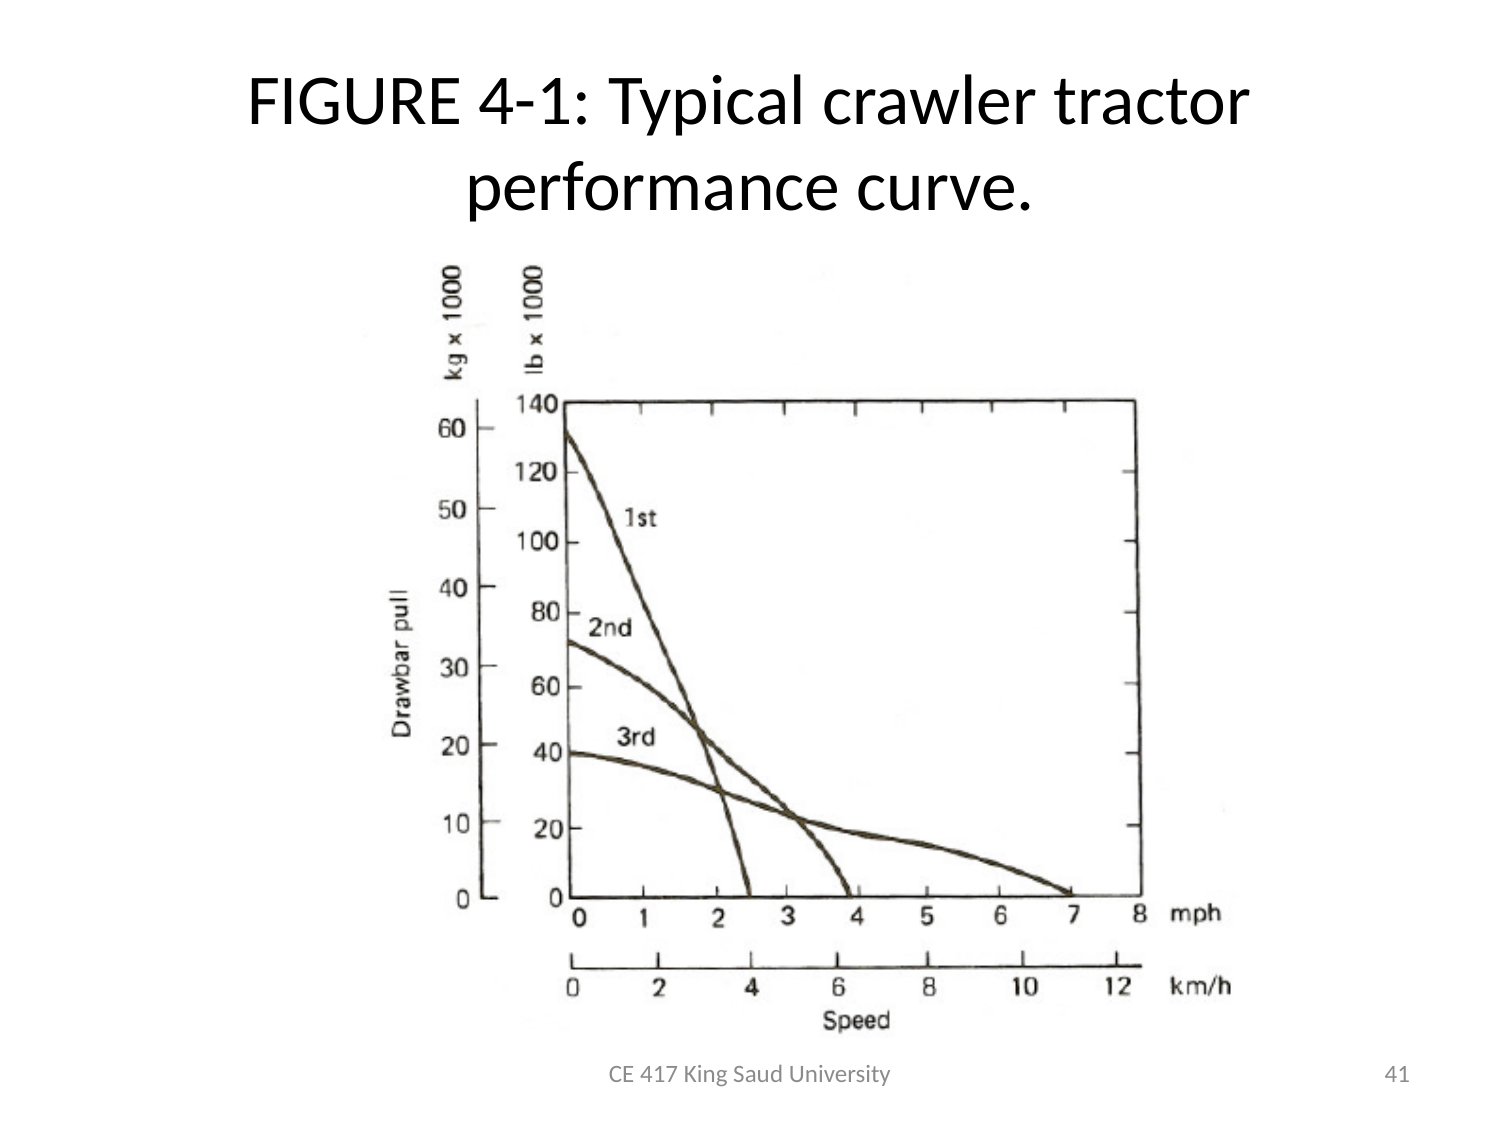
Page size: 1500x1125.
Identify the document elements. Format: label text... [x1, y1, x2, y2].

footer CE 417 King Saud University [512, 1046, 988, 1103]
title FIGURE 4-1: Typical crawler tractor performance curve. [75, 45, 1425, 233]
picture [362, 262, 1245, 1038]
slide_number 41 [1074, 1042, 1425, 1103]
